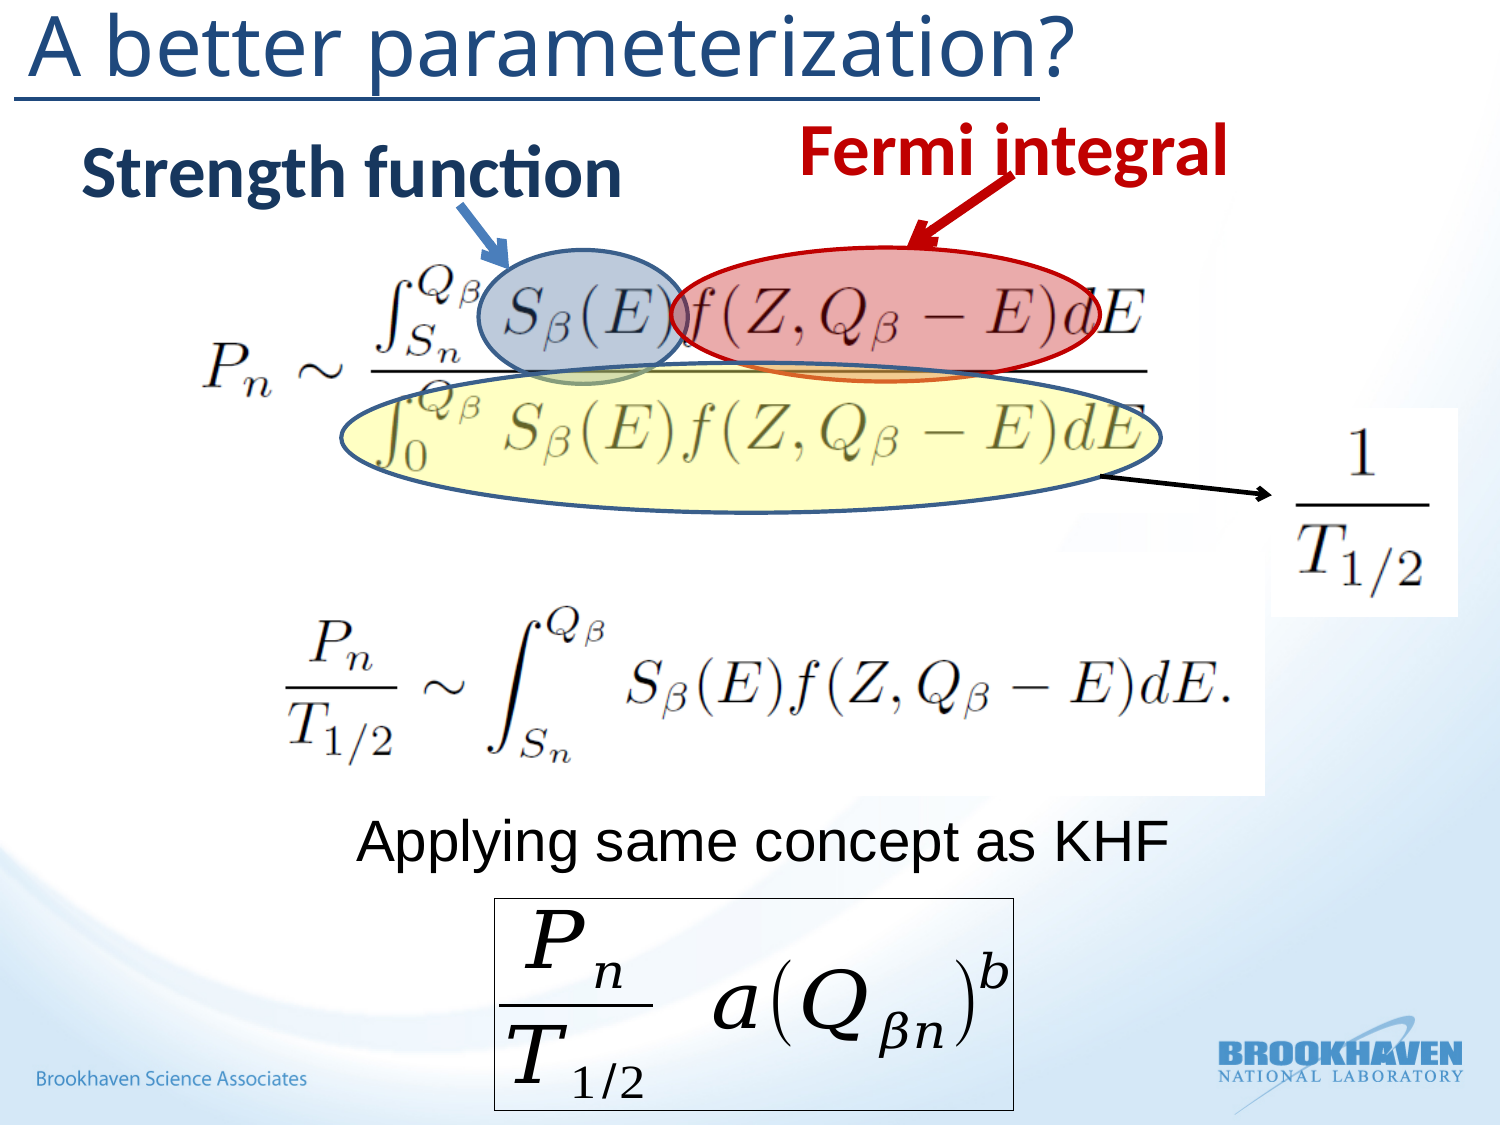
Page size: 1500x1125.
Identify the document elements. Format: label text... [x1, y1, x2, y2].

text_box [340, 362, 1458, 617]
text_box Applying same concept as KHF [341, 803, 1264, 881]
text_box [670, 92, 1470, 382]
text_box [65, 115, 665, 385]
text_box A better parameterization? [14, 0, 1397, 97]
picture [0, 0, 1500, 1125]
